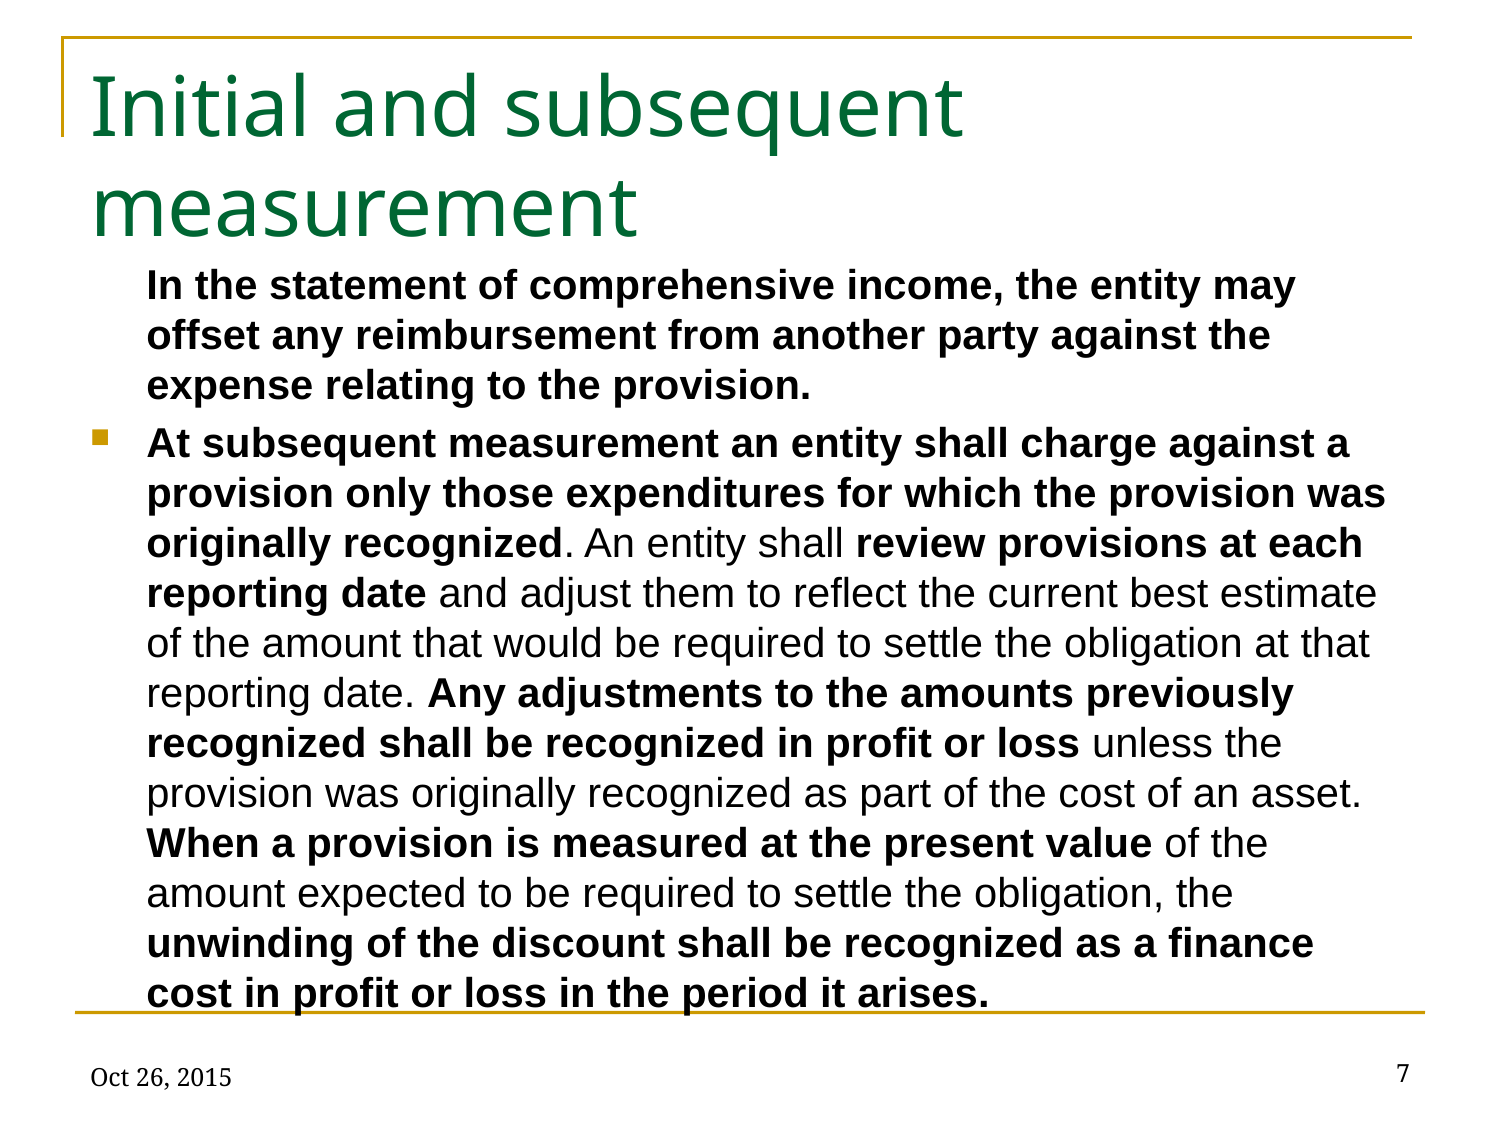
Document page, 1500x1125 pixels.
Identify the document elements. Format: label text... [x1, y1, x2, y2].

title Initial and subsequent measurement [74, 45, 1426, 233]
slide_number 7 [1074, 1023, 1426, 1100]
list In the statement of comprehensive income, the entity may offset any reimbursement from another party against the expense relating to the provision. At subsequent measurement an entity shall charge against a provision only those expenditures for which the provision was originally recognized. An entity shall review provisions at each reporting date and adjust them to reflect the current best estimate of the amount that would be required to settle the obligation at that reporting date. Any adjustments to the amounts previously recognized shall be recognized in profit or loss unless the provision was originally recognized as part of the cost of an asset. When a provision is measured at the present value of the amount expected to be required to settle the obligation, the unwinding of the discount shall be recognized as a finance cost in profit or loss in the period it arises. [74, 249, 1426, 994]
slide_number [74, 1023, 426, 1100]
